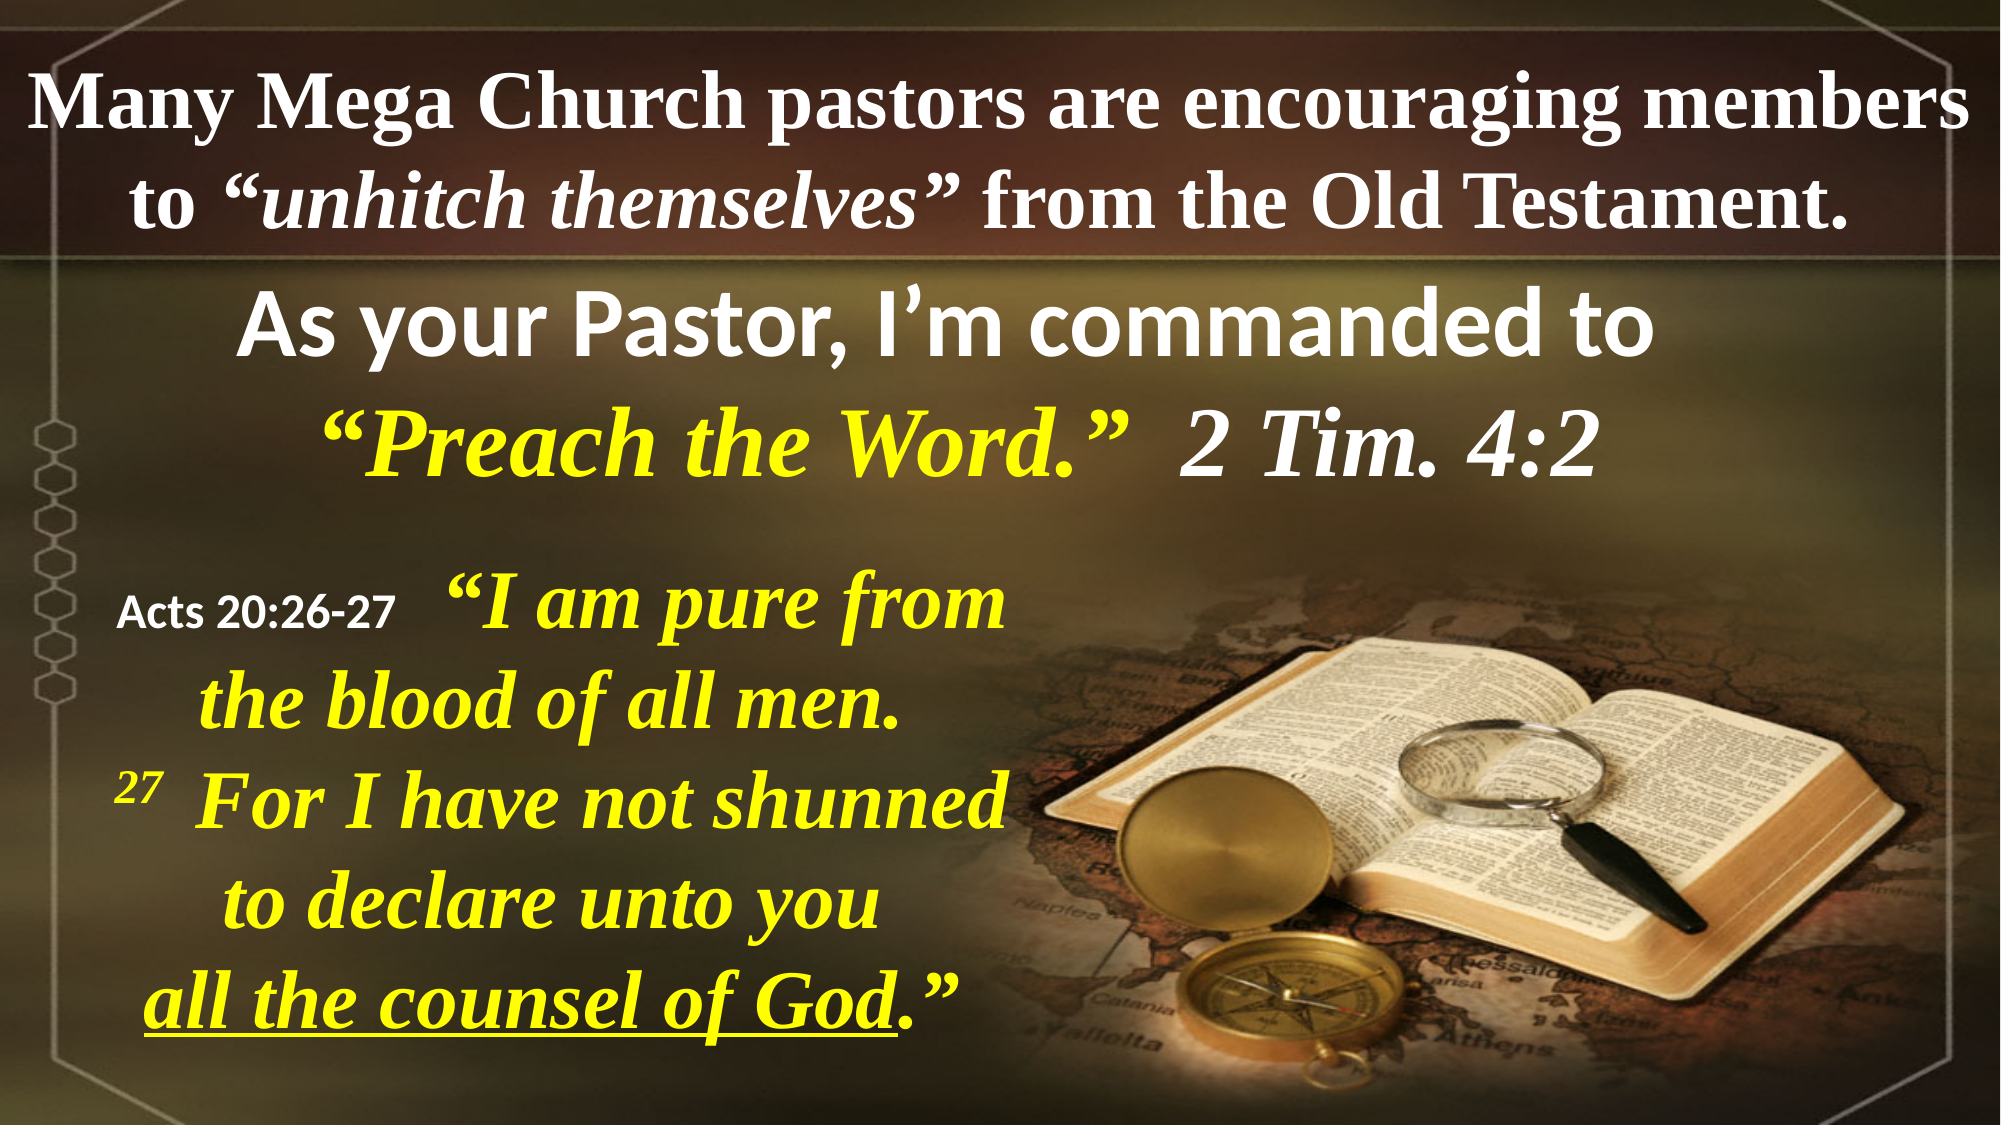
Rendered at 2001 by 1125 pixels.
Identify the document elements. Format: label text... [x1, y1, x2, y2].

text_box As your Pastor, I’m commanded to “Preach the Word.” 2 Tim. 4:2 [64, 248, 1853, 504]
text_box Many Mega Church pastors are encouraging members to “unhitch themselves” from the Old Testament. [0, 37, 2000, 253]
picture [0, 0, 2001, 1125]
text_box Acts 20:26-27 “I am pure from the blood of all men. 27 For I have not shunned to declare unto you all the counsel of God.” [62, 537, 1063, 1053]
